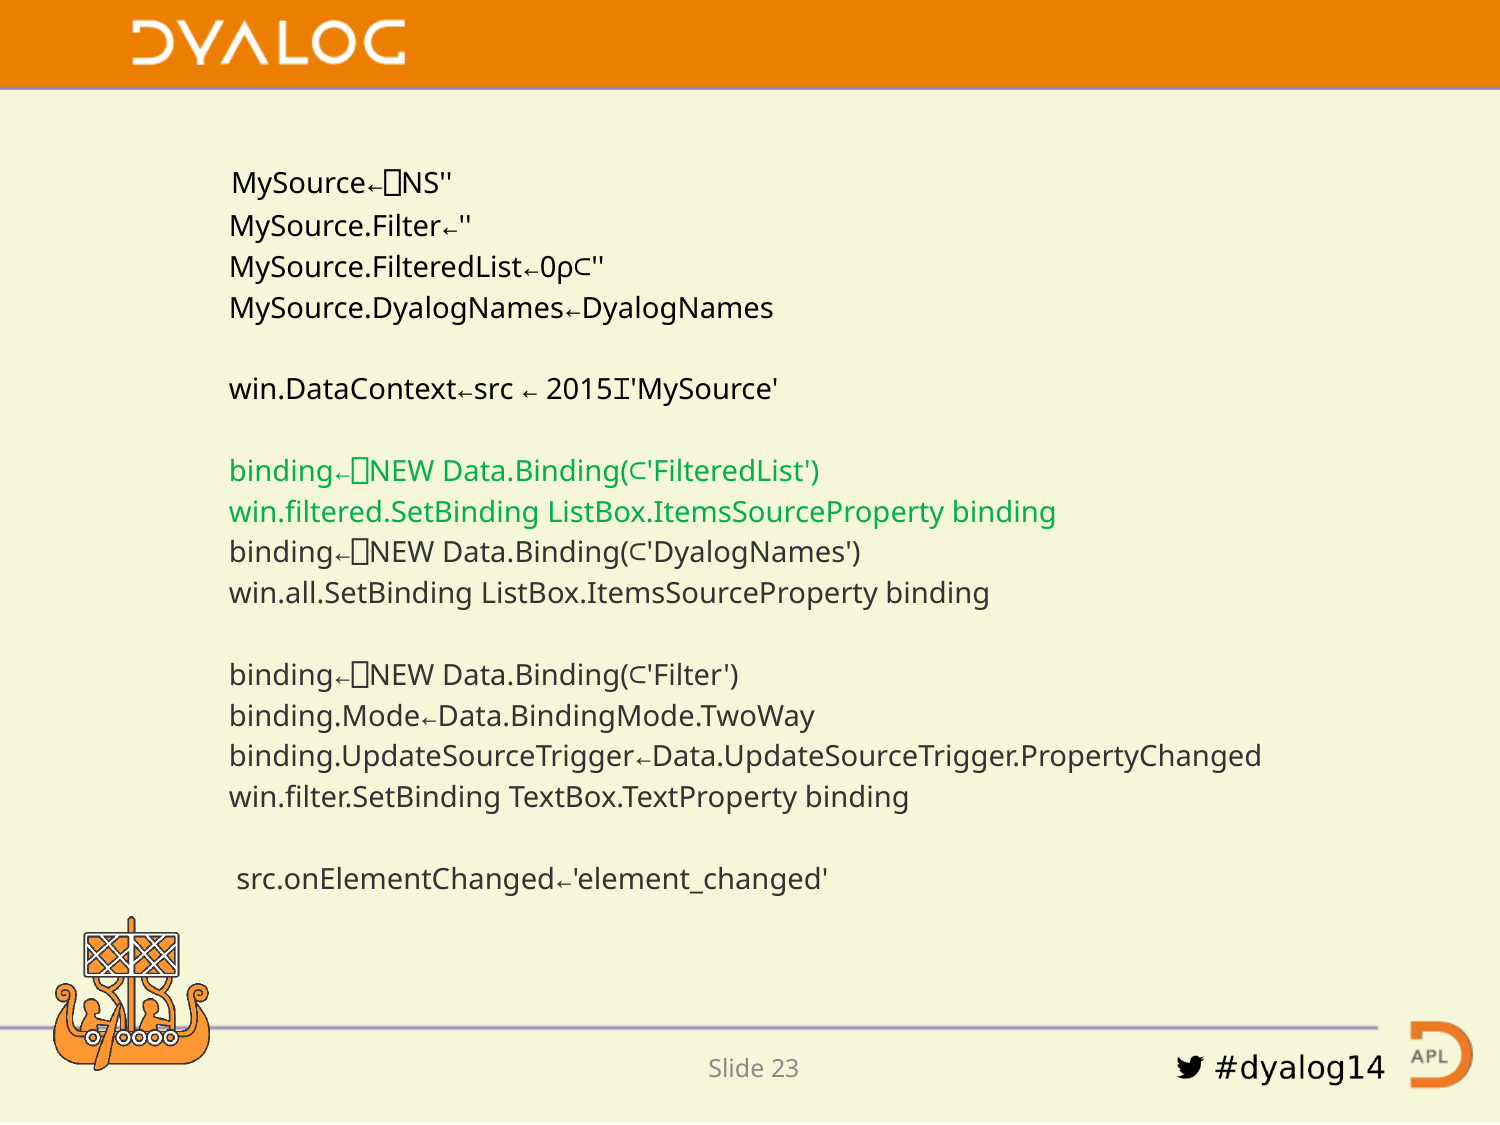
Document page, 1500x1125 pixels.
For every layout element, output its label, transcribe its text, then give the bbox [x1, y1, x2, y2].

list MySource←⎕NS'' MySource.Filter←'' MySource.FilteredList←0⍴⊂'' MySource.DyalogNames←DyalogNames win.DataContext←src ← 2015⌶'MySource' binding←⎕NEW Data.Binding(⊂'FilteredList') win.filtered.SetBinding ListBox.ItemsSourceProperty binding binding←⎕NEW Data.Binding(⊂'DyalogNames') win.all.SetBinding ListBox.ItemsSourceProperty binding binding←⎕NEW Data.Binding(⊂'Filter') binding.Mode←Data.BindingMode.TwoWay binding.UpdateSourceTrigger←Data.UpdateSourceTrigger.PropertyChanged win.filter.SetBinding TextBox.TextProperty binding src.onElementChanged←'element_changed' [206, 149, 1459, 917]
picture [0, 0, 1500, 1123]
slide_number Slide 22 [585, 1039, 923, 1100]
